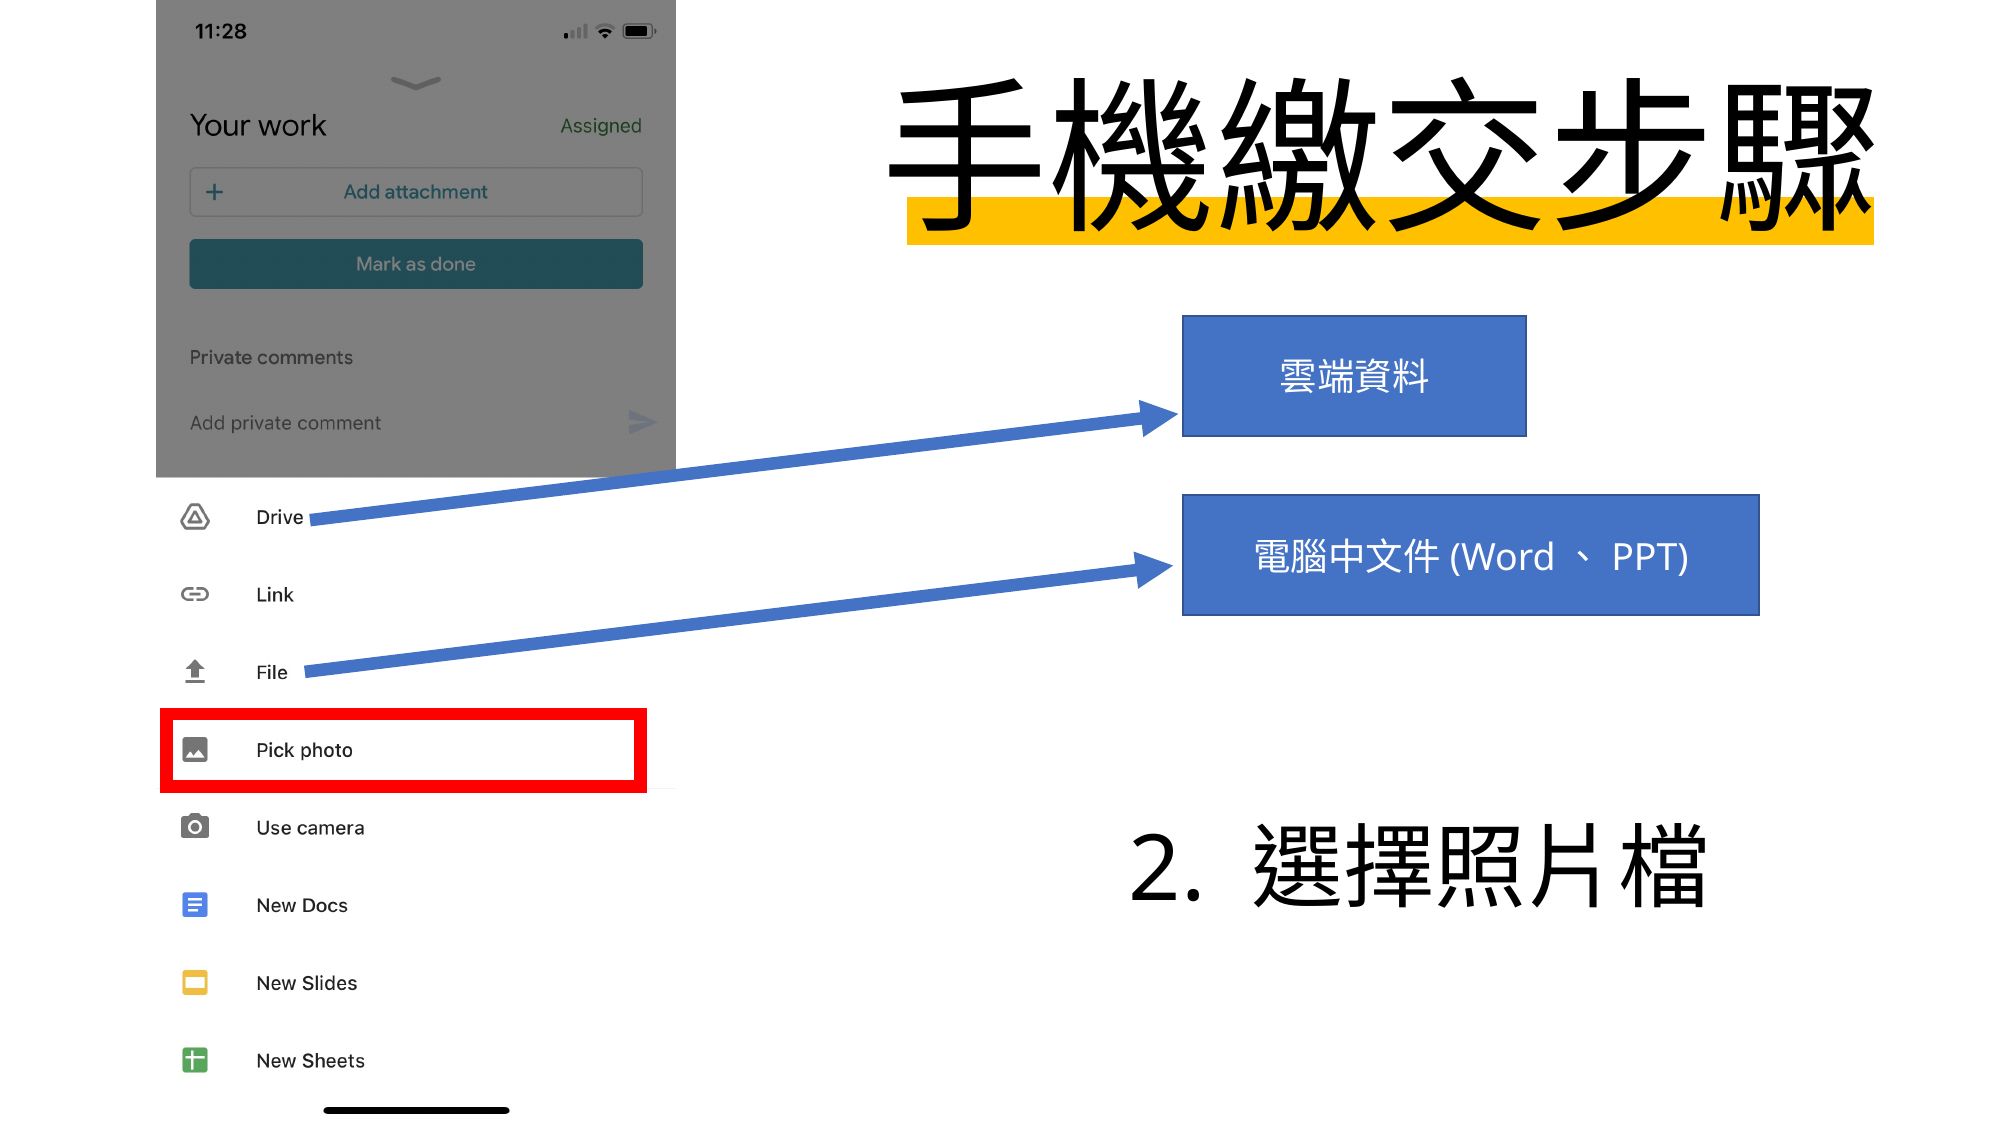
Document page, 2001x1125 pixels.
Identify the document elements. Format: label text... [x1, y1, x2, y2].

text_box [309, 413, 1179, 521]
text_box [304, 565, 1174, 672]
text_box 電腦中文件(Word、PPT) [1182, 494, 1760, 616]
text_box 雲端資料 [1182, 315, 1527, 437]
title 手機繳交步驟 [802, 46, 1962, 263]
subtitle 2. 選擇照片檔 [1034, 734, 1805, 1007]
picture [156, 0, 676, 1125]
